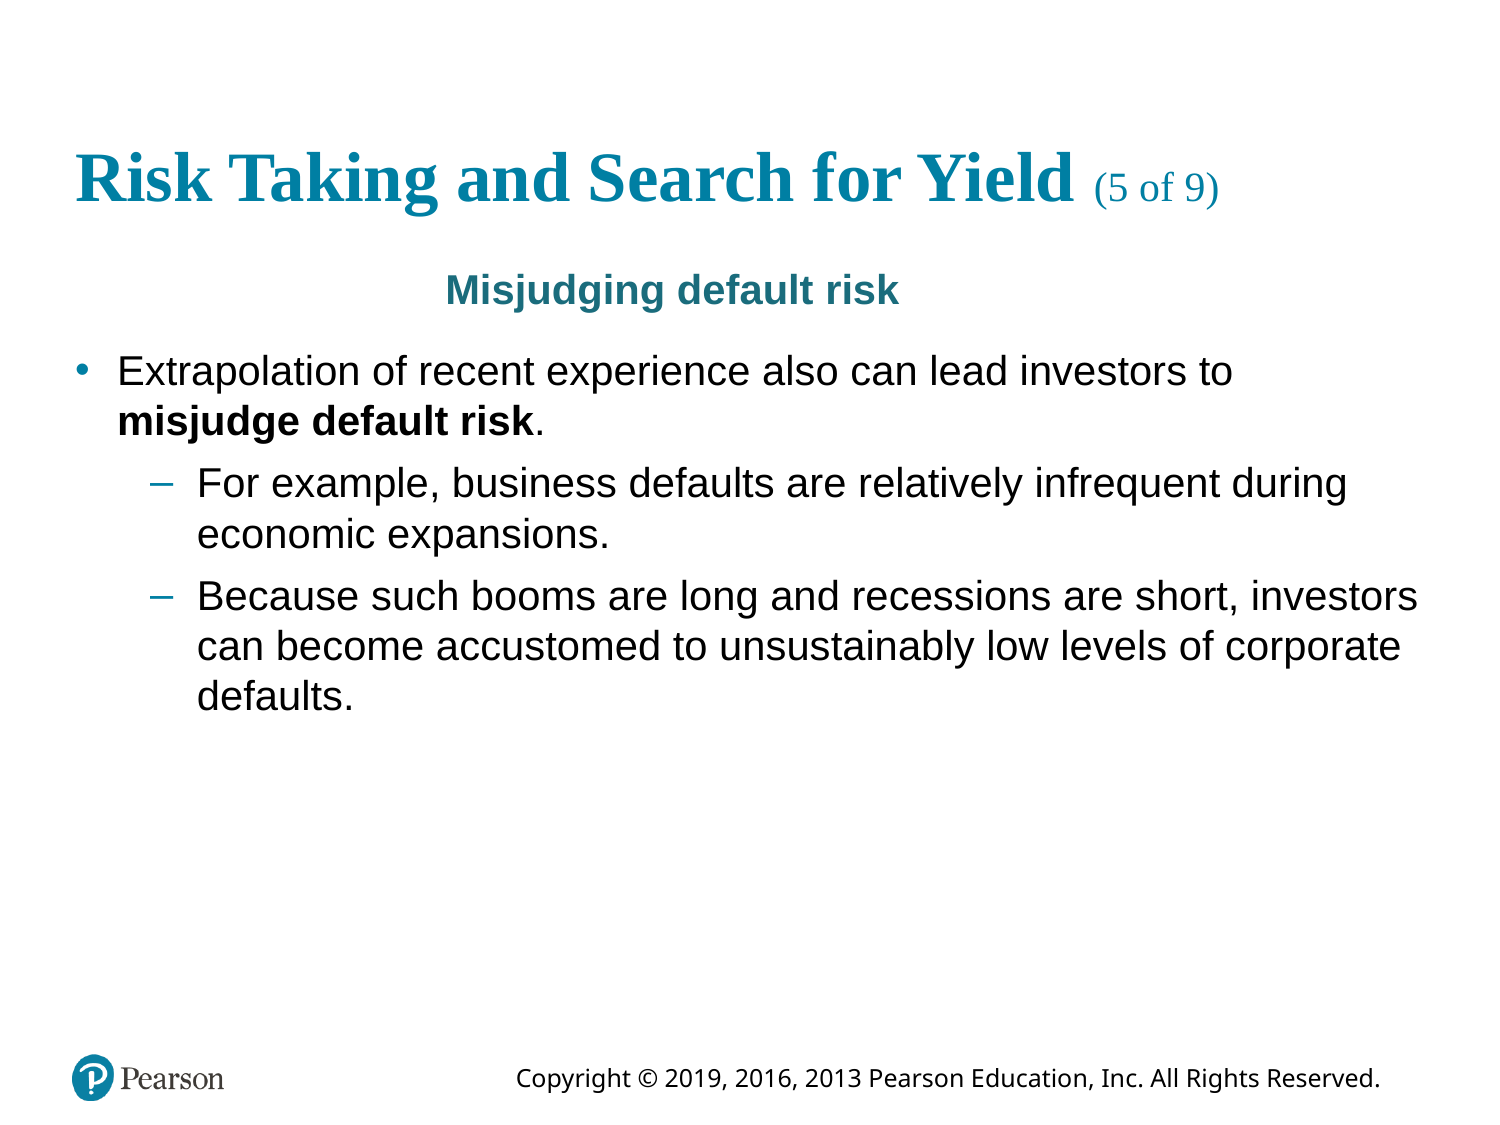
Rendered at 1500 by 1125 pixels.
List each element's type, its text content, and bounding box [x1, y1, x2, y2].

picture [99, 1054, 224, 1101]
list Misjudging default risk Extrapolation of recent experience also can lead investors to misjudge default risk. For example, business defaults are relatively infrequent during economic expansions. Because such booms are long and recessions are short, investors can become accustomed to unsustainably low levels of corporate defaults. [75, 262, 1425, 1005]
picture [72, 1054, 89, 1072]
picture [72, 1087, 83, 1101]
picture [81, 1064, 107, 1089]
title Risk Taking and Search for Yield (5 of 9) [75, 35, 1425, 216]
